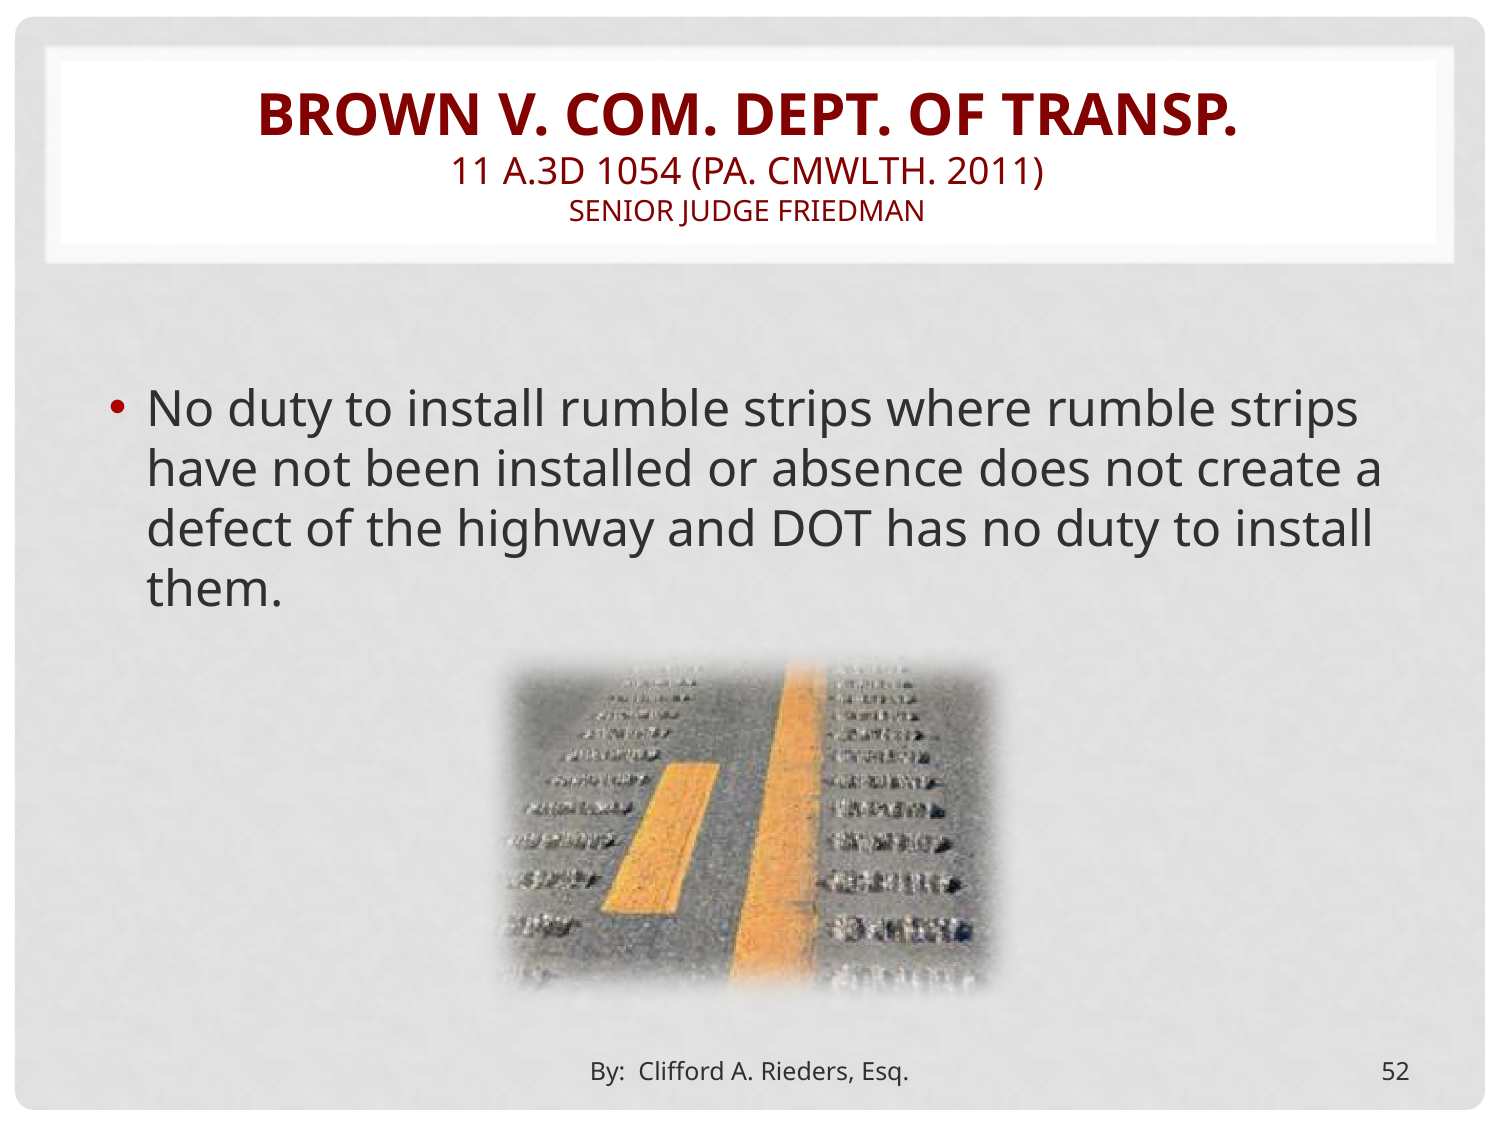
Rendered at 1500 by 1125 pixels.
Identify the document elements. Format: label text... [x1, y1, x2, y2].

picture [481, 644, 1020, 1006]
list No duty to install rumble strips where rumble strips have not been installed or absence does not create a defect of the highway and DOT has no duty to install them. [75, 368, 1425, 1005]
slide_number 52 [1074, 1042, 1425, 1103]
footer By: Clifford A. Rieders, Esq. [512, 1042, 988, 1103]
title Brown v. com. Dept. of transp. 11 a.3d 1054 (pa. cmwlth. 2011) senior judge friedman [69, 66, 1425, 238]
